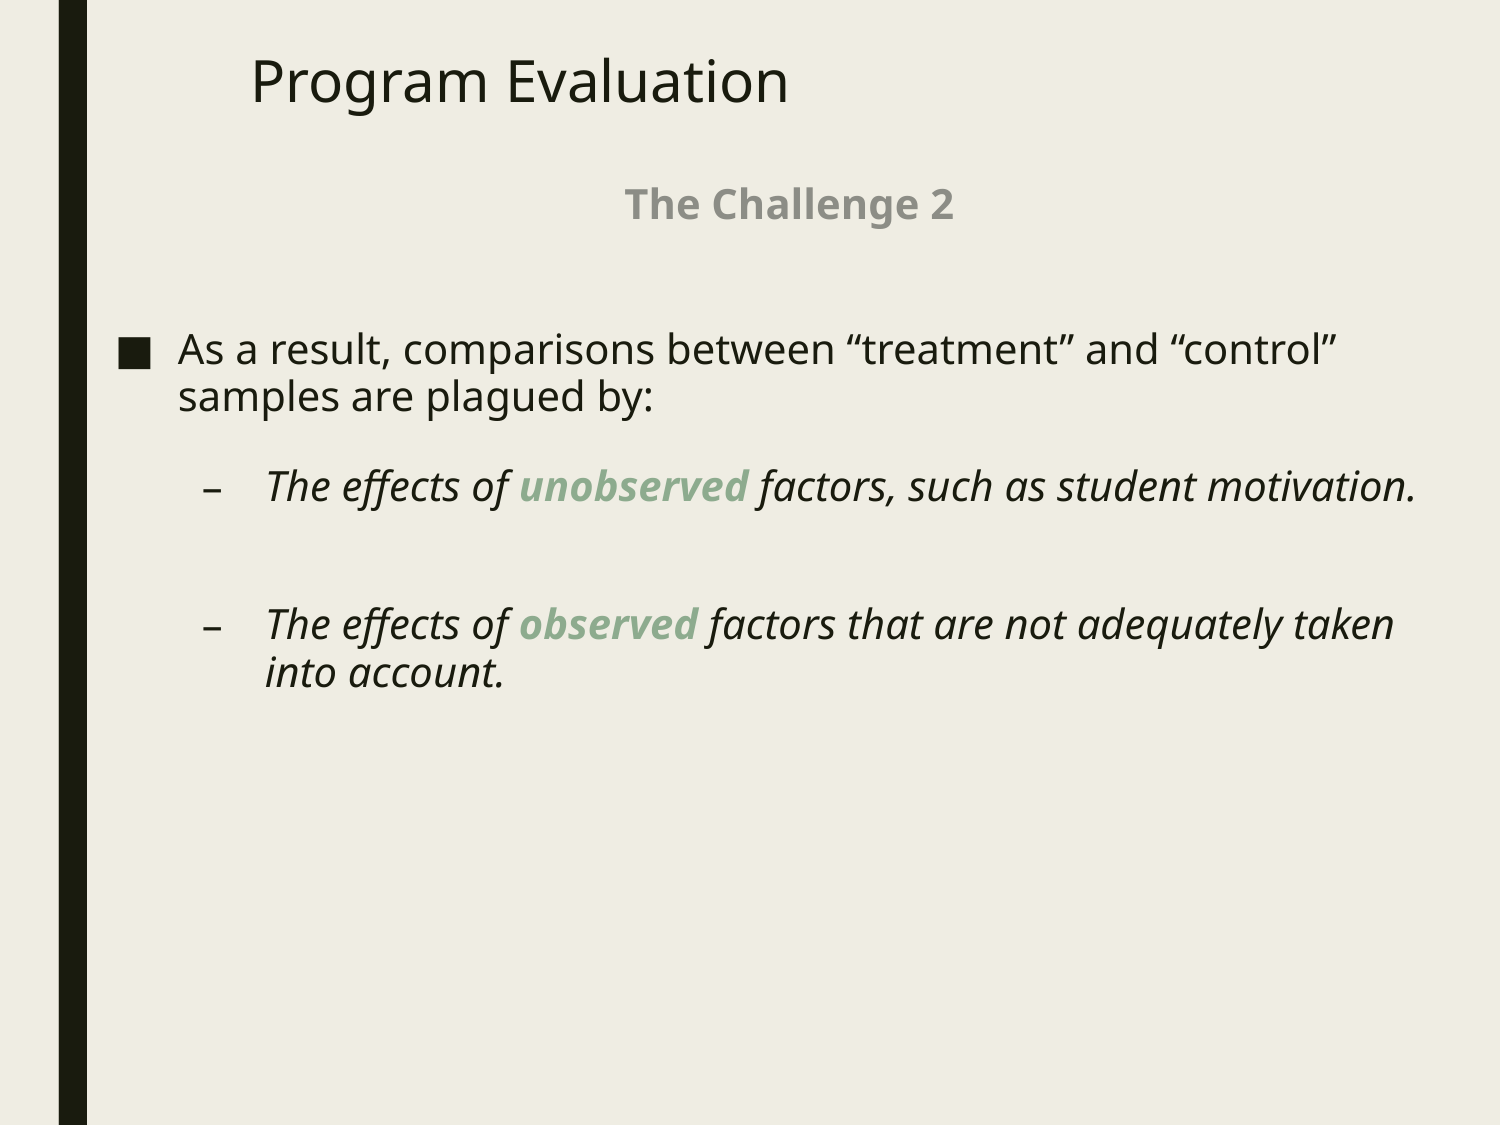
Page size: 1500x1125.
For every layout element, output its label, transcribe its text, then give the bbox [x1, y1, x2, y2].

title Program Evaluation [235, 45, 1466, 138]
list The Challenge 2 As a result, comparisons between “treatment” and “control” samples are plagued by: The effects of unobserved factors, such as student motivation. The effects of observed factors that are not adequately taken into account. [99, 174, 1466, 1100]
